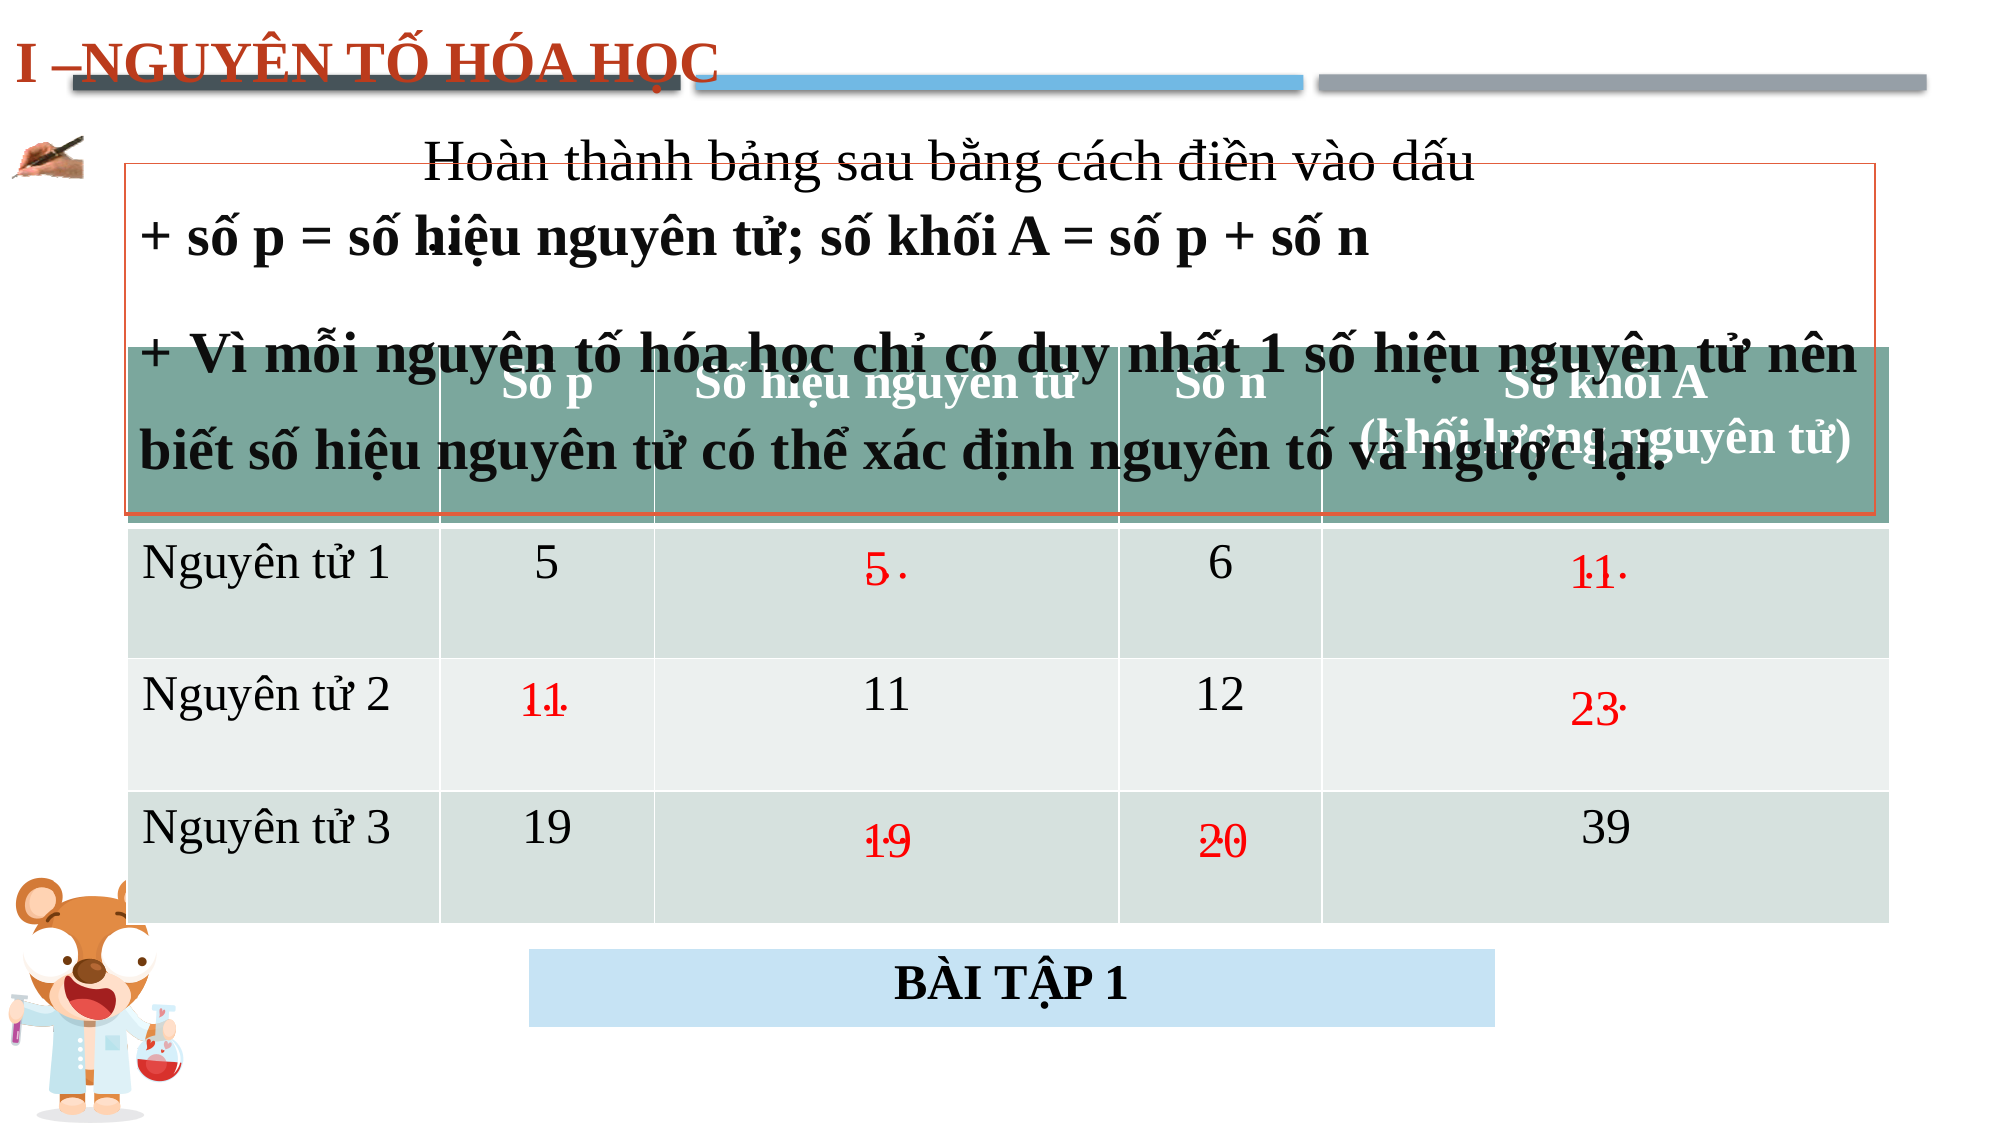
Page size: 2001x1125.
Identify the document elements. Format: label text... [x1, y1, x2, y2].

text_box 5 [849, 528, 950, 604]
table_cell 39 [1323, 792, 1889, 923]
text_box 11 [504, 659, 636, 780]
table_header BÀI TẬP 1 [529, 949, 1495, 1027]
table_cell … [655, 792, 1118, 923]
table_cell … [441, 659, 654, 790]
table_cell … [1323, 529, 1889, 658]
table_cell Nguyên tử 3 [128, 792, 439, 923]
table_header Số hiệu nguyên tử [655, 516, 1118, 523]
table_cell 12 [1120, 659, 1321, 790]
table_cell … [1323, 659, 1889, 790]
table_cell 5 [441, 529, 654, 658]
picture [0, 872, 222, 1125]
table_header Số n [1120, 516, 1321, 523]
text_box 23 [1555, 667, 1672, 788]
title I –NGUYÊN TỐ HÓA HỌC [0, 0, 1656, 102]
table_cell 19 [441, 792, 654, 923]
table_header Số khối A (khối lượng nguyên tử) [1323, 347, 1889, 523]
text_box 20 [1183, 799, 1279, 935]
table_cell 6 [1120, 529, 1321, 658]
table_cell Nguyên tử 1 [128, 529, 439, 658]
table_cell Nguyên tử 2 [128, 659, 439, 790]
table_cell … [655, 529, 1118, 658]
picture [0, 117, 88, 183]
text_box Hoàn thành bảng sau bằng cách điền vào dấu … [409, 114, 1520, 163]
text_box 19 [847, 799, 948, 935]
table_header Số p [441, 516, 654, 523]
table_header [128, 516, 439, 523]
table_cell … [1120, 792, 1321, 923]
text_box 11 [1554, 530, 1669, 651]
table_header + số p = số hiệu nguyên tử; số khối A = số p + số n + Vì mỗi nguyên tố hóa học chỉ có duy nhất 1 số hiệu nguyên tử nên biết số hiệu nguyên tử có thể xác định nguyên tố và ngược lại. [126, 164, 1874, 512]
table_cell 11 [655, 659, 1118, 790]
